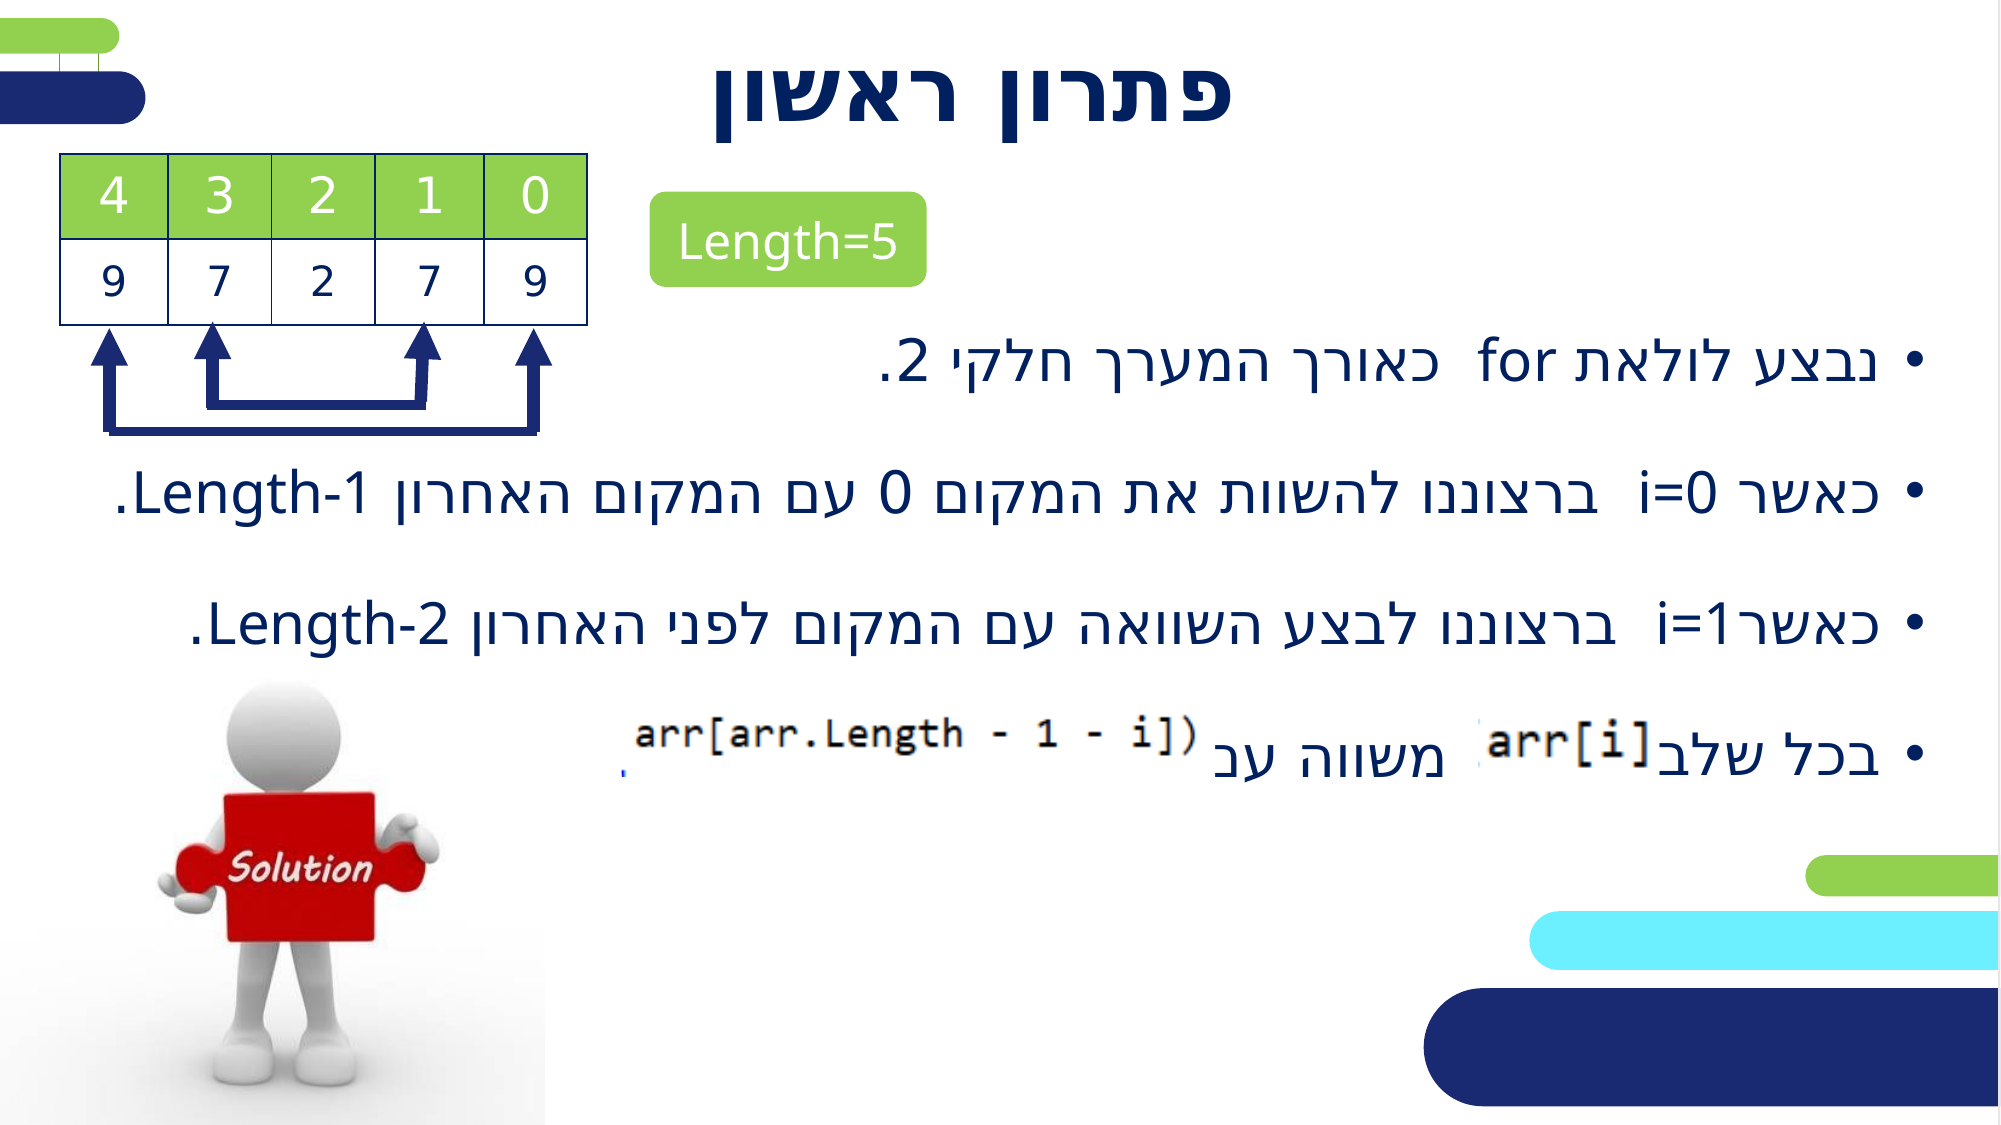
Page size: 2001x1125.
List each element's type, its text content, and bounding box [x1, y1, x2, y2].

table_header 0 [485, 155, 586, 238]
picture [621, 664, 1216, 777]
text_box נבצע לולאת for כאורך המערך חלקי 2. כאשר i=0 ברצוננו להשוות את המקום 0 עם המקום האחרון Length-1. כאשרi=1 ברצוננו לבצע השוואה עם המקום לפני האחרון Length-2. בכל שלב [30, 267, 1941, 929]
table_cell 7 [376, 240, 483, 319]
picture [0, 658, 545, 1125]
table_header 4 [61, 155, 167, 238]
picture [1478, 697, 1678, 777]
table_cell 9 [485, 240, 586, 324]
title פתרון ראשון [168, 25, 1776, 144]
table_cell 9 [61, 240, 167, 324]
table_header 1 [376, 155, 483, 238]
table_header 2 [272, 155, 374, 238]
text_box Length=5 [647, 189, 929, 289]
table_cell 2 [272, 240, 374, 319]
table_cell 7 [169, 240, 271, 319]
table_header 3 [169, 155, 271, 238]
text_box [108, 321, 538, 432]
